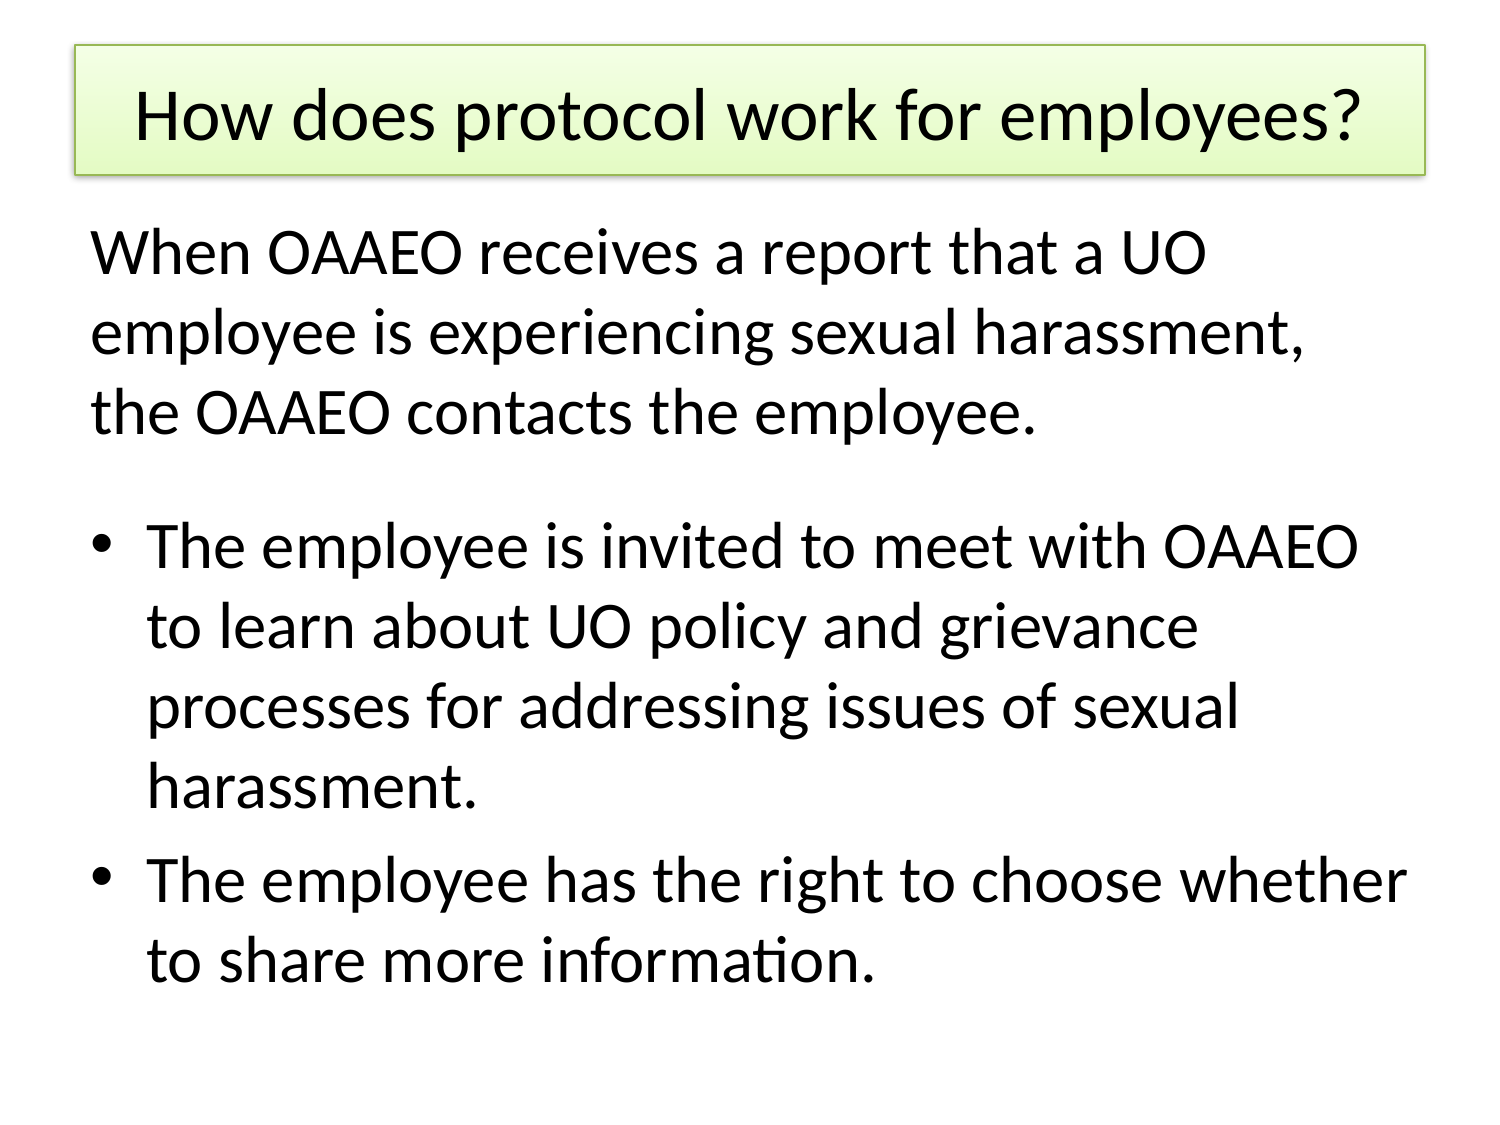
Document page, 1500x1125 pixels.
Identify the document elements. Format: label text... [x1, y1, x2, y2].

list When OAAEO receives a report that a UO employee is experiencing sexual harassment, the OAAEO contacts the employee. The employee is invited to meet with OAAEO to learn about UO policy and grievance processes for addressing issues of sexual harassment. The employee has the right to choose whether to share more information. [75, 200, 1425, 1005]
title How does protocol work for employees? [74, 44, 1426, 176]
